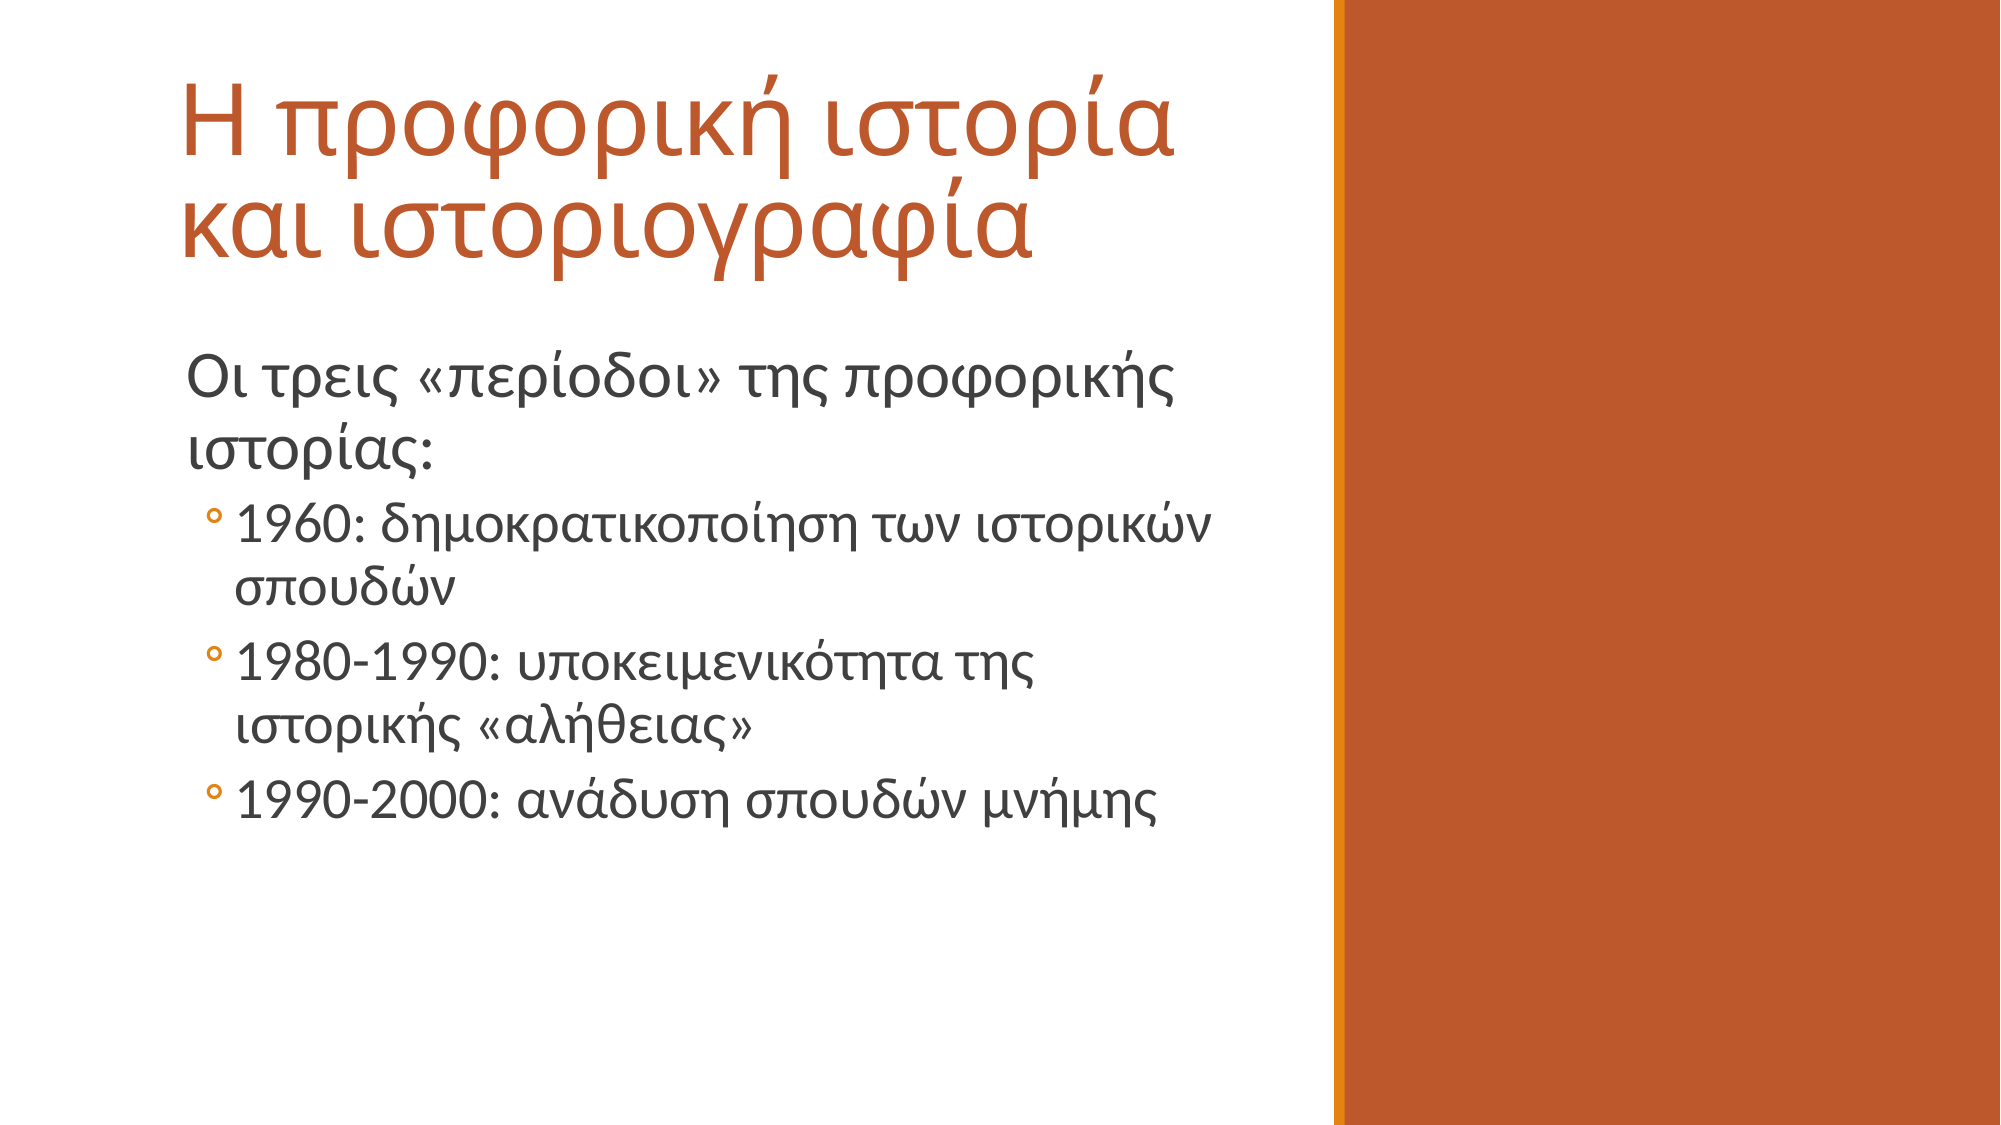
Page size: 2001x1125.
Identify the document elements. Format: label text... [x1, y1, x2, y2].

title Η προφορική ιστορία και ιστοριογραφία [162, 47, 1270, 285]
text_box [1333, 0, 1346, 1125]
text_box [0, 0, 1333, 1125]
list Οι τρεις «περίοδοι» της προφορικής ιστορίας: 1960: δημοκρατικοποίηση των ιστορικών σπουδών 1980-1990: υποκειμενικότητα της ιστορικής «αλήθειας» 1990-2000: ανάδυση σπουδών μνήμης [171, 332, 1270, 963]
text_box [1346, 0, 2000, 1125]
